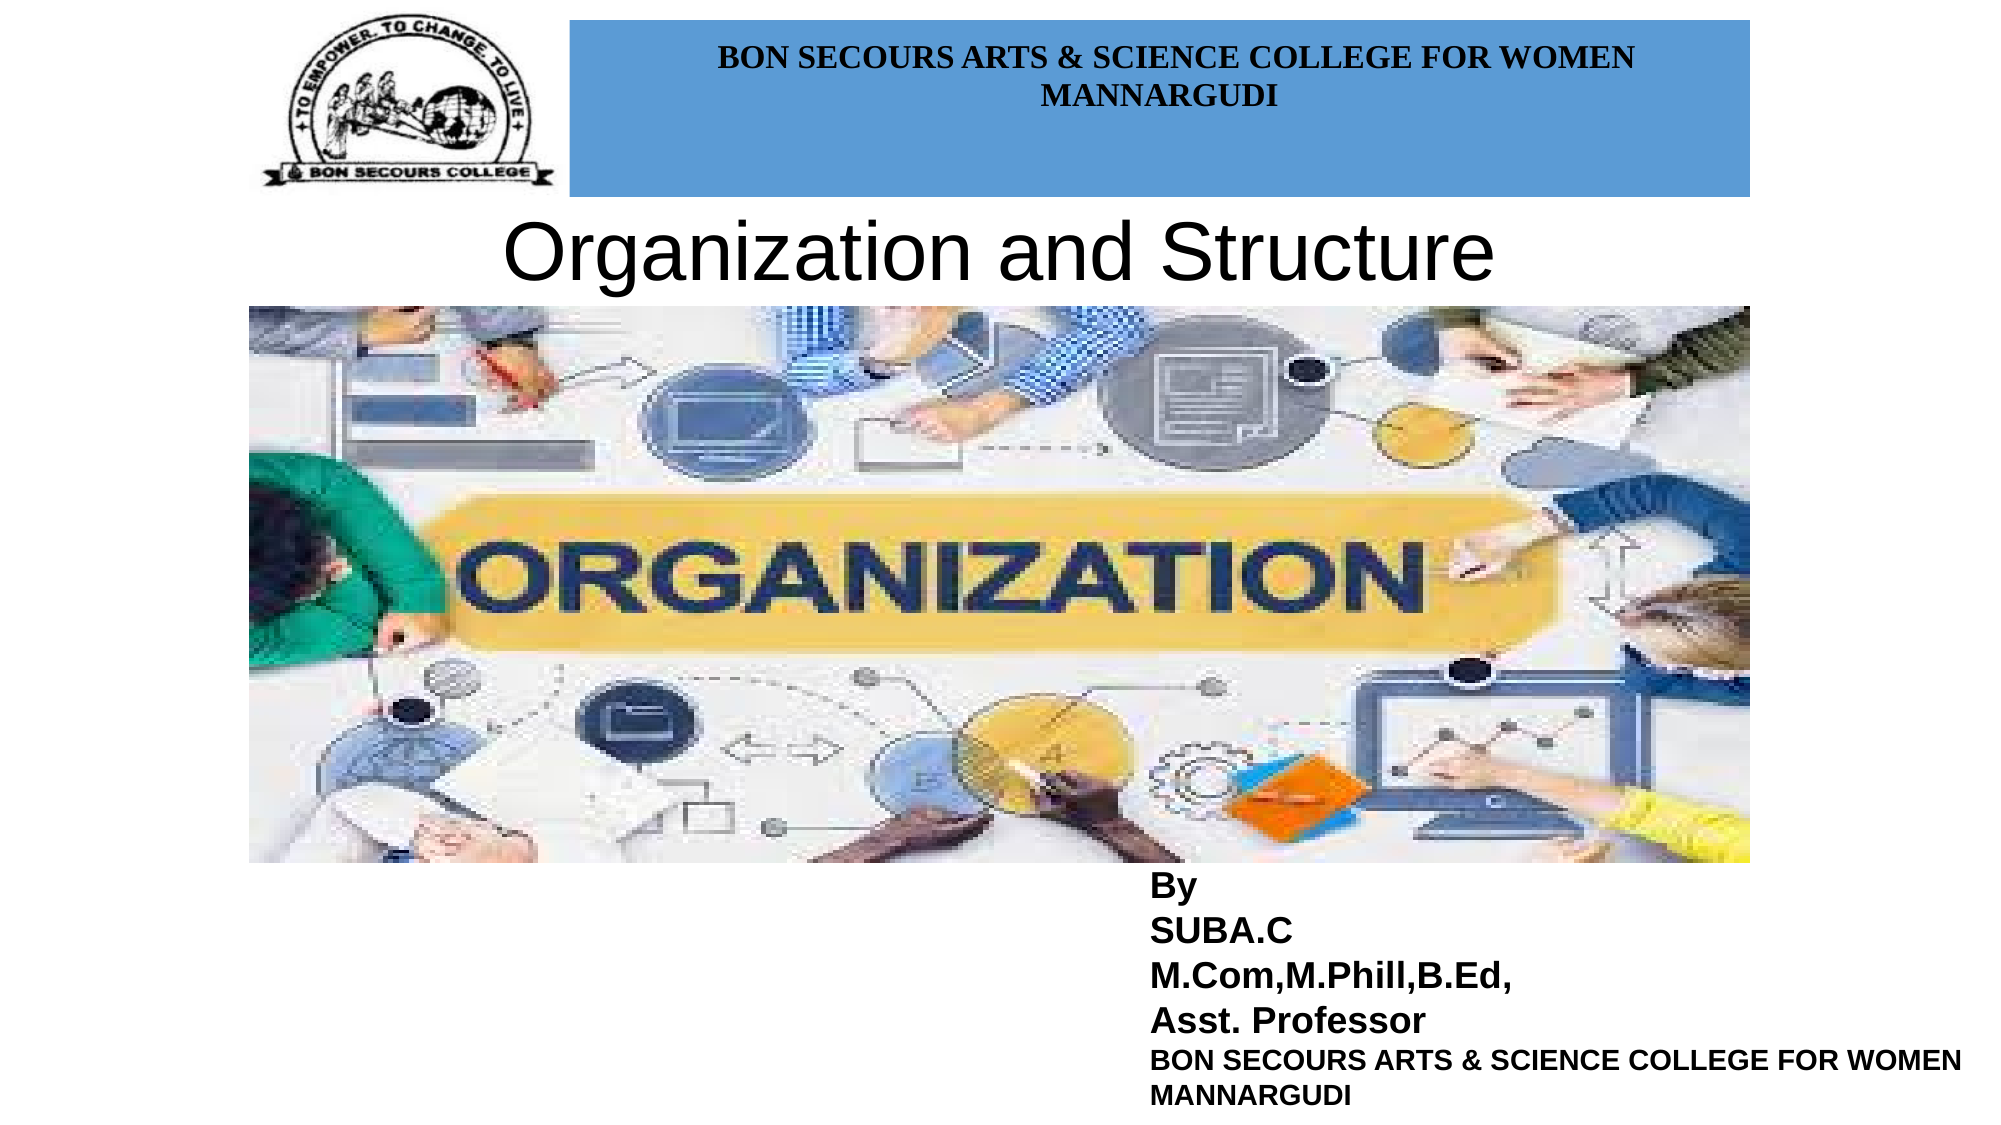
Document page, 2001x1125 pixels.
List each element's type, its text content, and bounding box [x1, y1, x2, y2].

text_box By SUBA.C M.Com,M.Phill,B.Ed, Asst. Professor BON SECOURS ARTS & SCIENCE COLLEGE FOR WOMEN MANNARGUDI [1133, 853, 2000, 1125]
text_box BON SECOURS ARTS & SCIENCE COLLEGE FOR WOMEN MANNARGUDI [570, 20, 1750, 197]
picture [249, 1, 570, 199]
picture [249, 306, 1750, 863]
title Organization and Structure [249, 197, 1750, 306]
